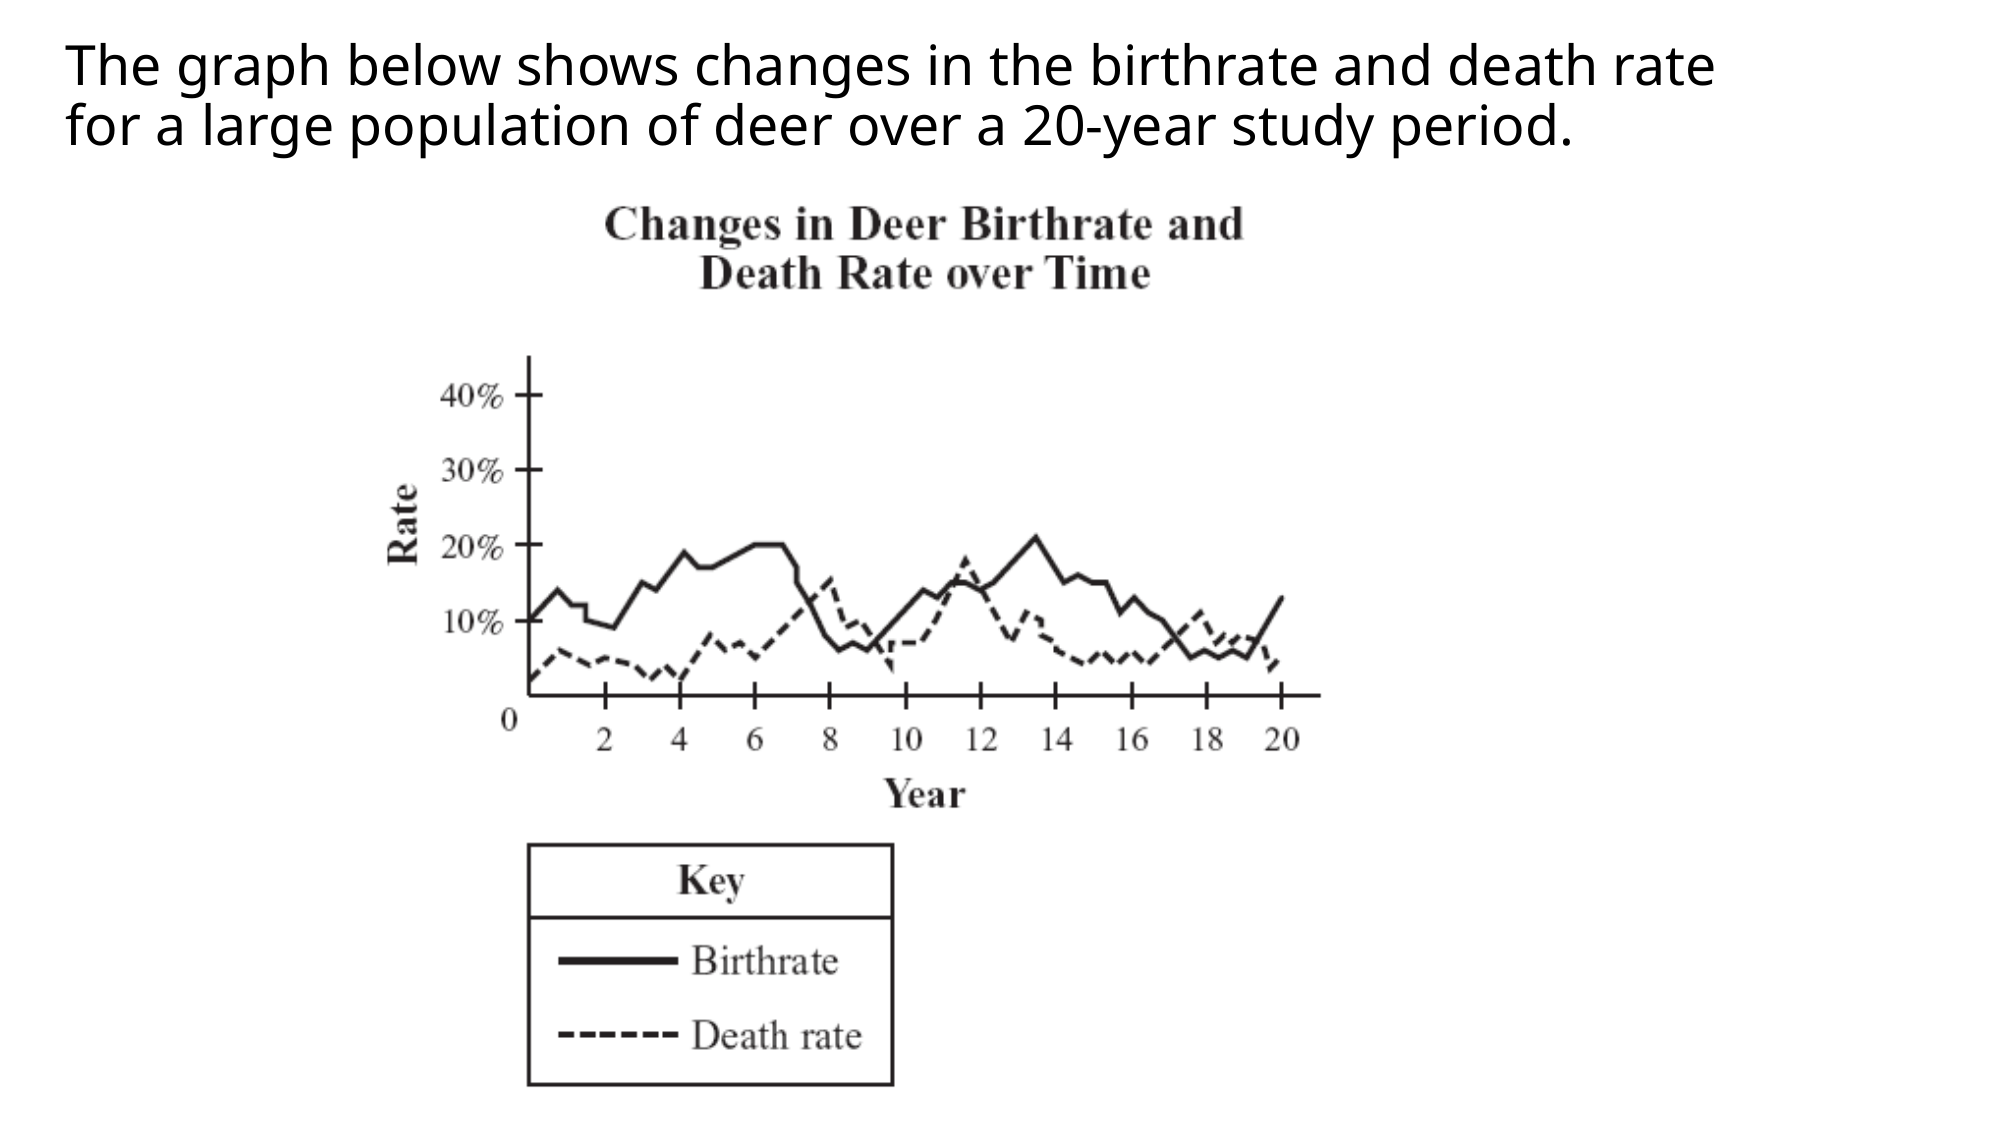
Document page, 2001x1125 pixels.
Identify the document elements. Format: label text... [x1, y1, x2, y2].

picture [382, 199, 1335, 1093]
title The graph below shows changes in the birthrate and death rate for a large population of deer over a 20-year study period. [50, 29, 1776, 247]
